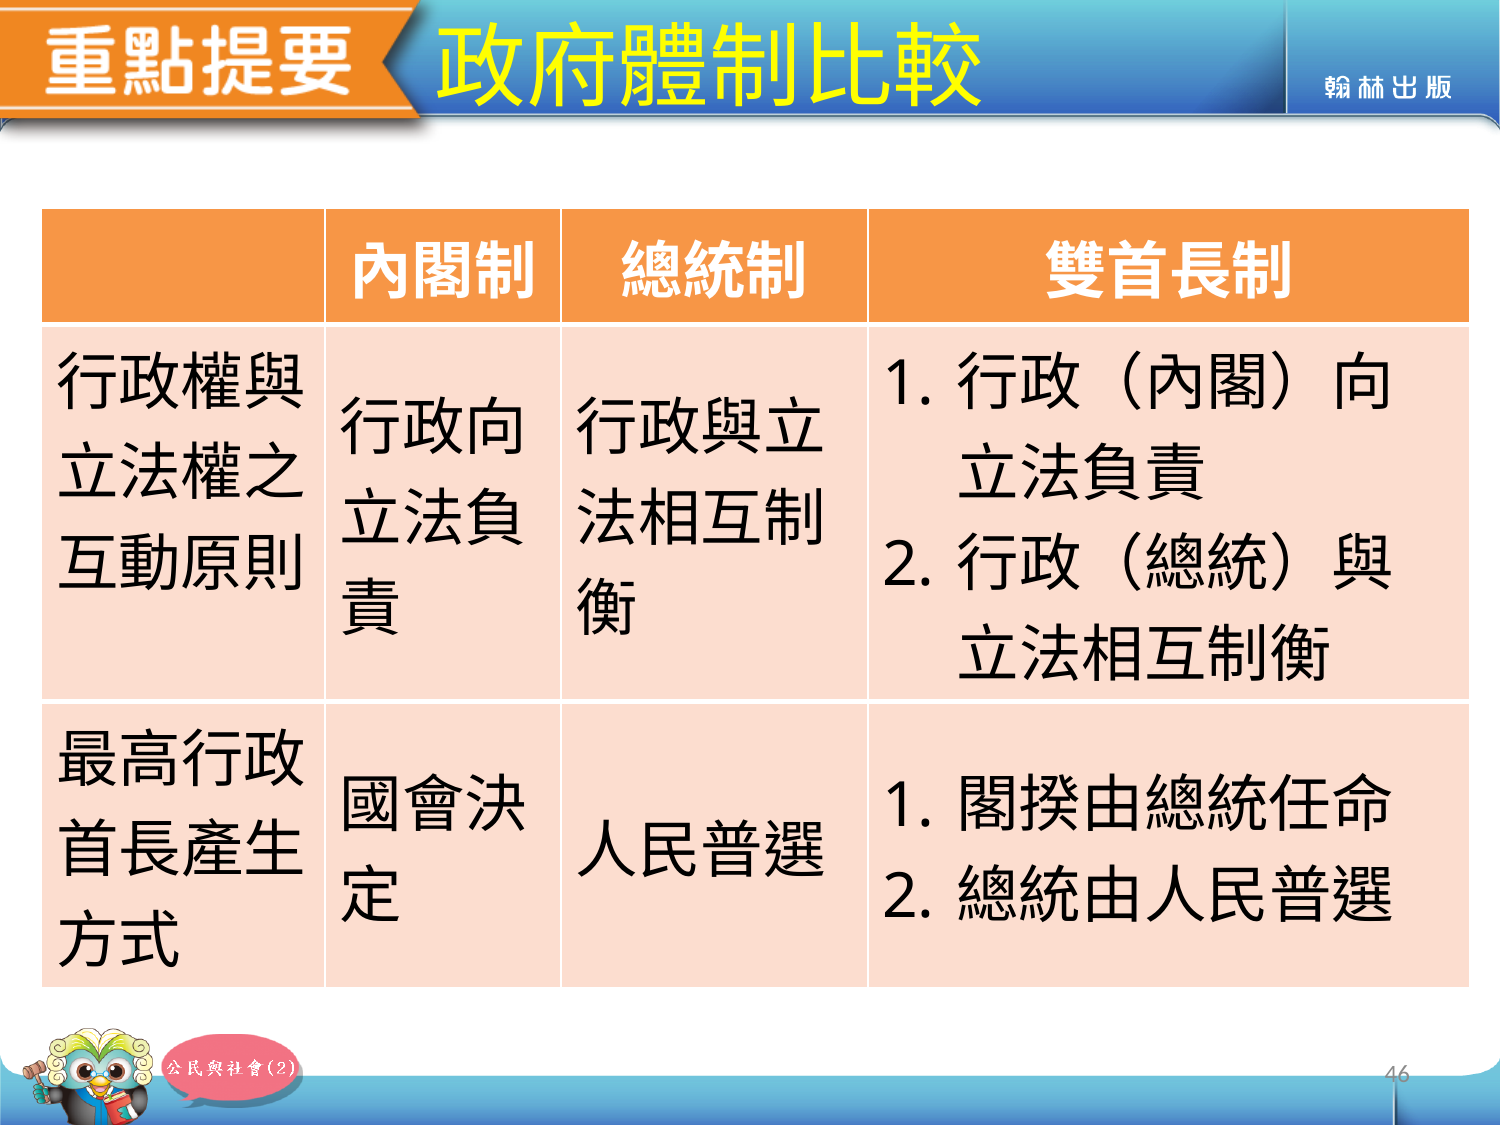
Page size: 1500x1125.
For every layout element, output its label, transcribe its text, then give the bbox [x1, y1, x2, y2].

table_header 雙首長制 [869, 209, 1469, 322]
title 政府體制比較 [419, 0, 1282, 126]
table_cell 行政權與立法權之互動原則 [42, 327, 324, 699]
table_cell 國會決定 [326, 704, 560, 987]
table_cell 閣揆由總統任命 總統由人民普選 [869, 704, 1469, 987]
picture [0, 0, 1500, 1125]
table_header 內閣制 [326, 209, 560, 322]
table_cell 人民普選 [562, 704, 867, 987]
table_header [42, 209, 324, 322]
table_header 總統制 [562, 209, 867, 322]
table_cell 行政向立法負責 [326, 327, 560, 699]
slide_number 46 [1074, 1042, 1425, 1103]
table_cell 行政與立法相互制衡 [562, 327, 867, 699]
table_cell 行政（內閣）向立法負責 行政（總統）與立法相互制衡 [869, 327, 1469, 699]
table_cell 最高行政首長產生方式 [42, 704, 324, 987]
